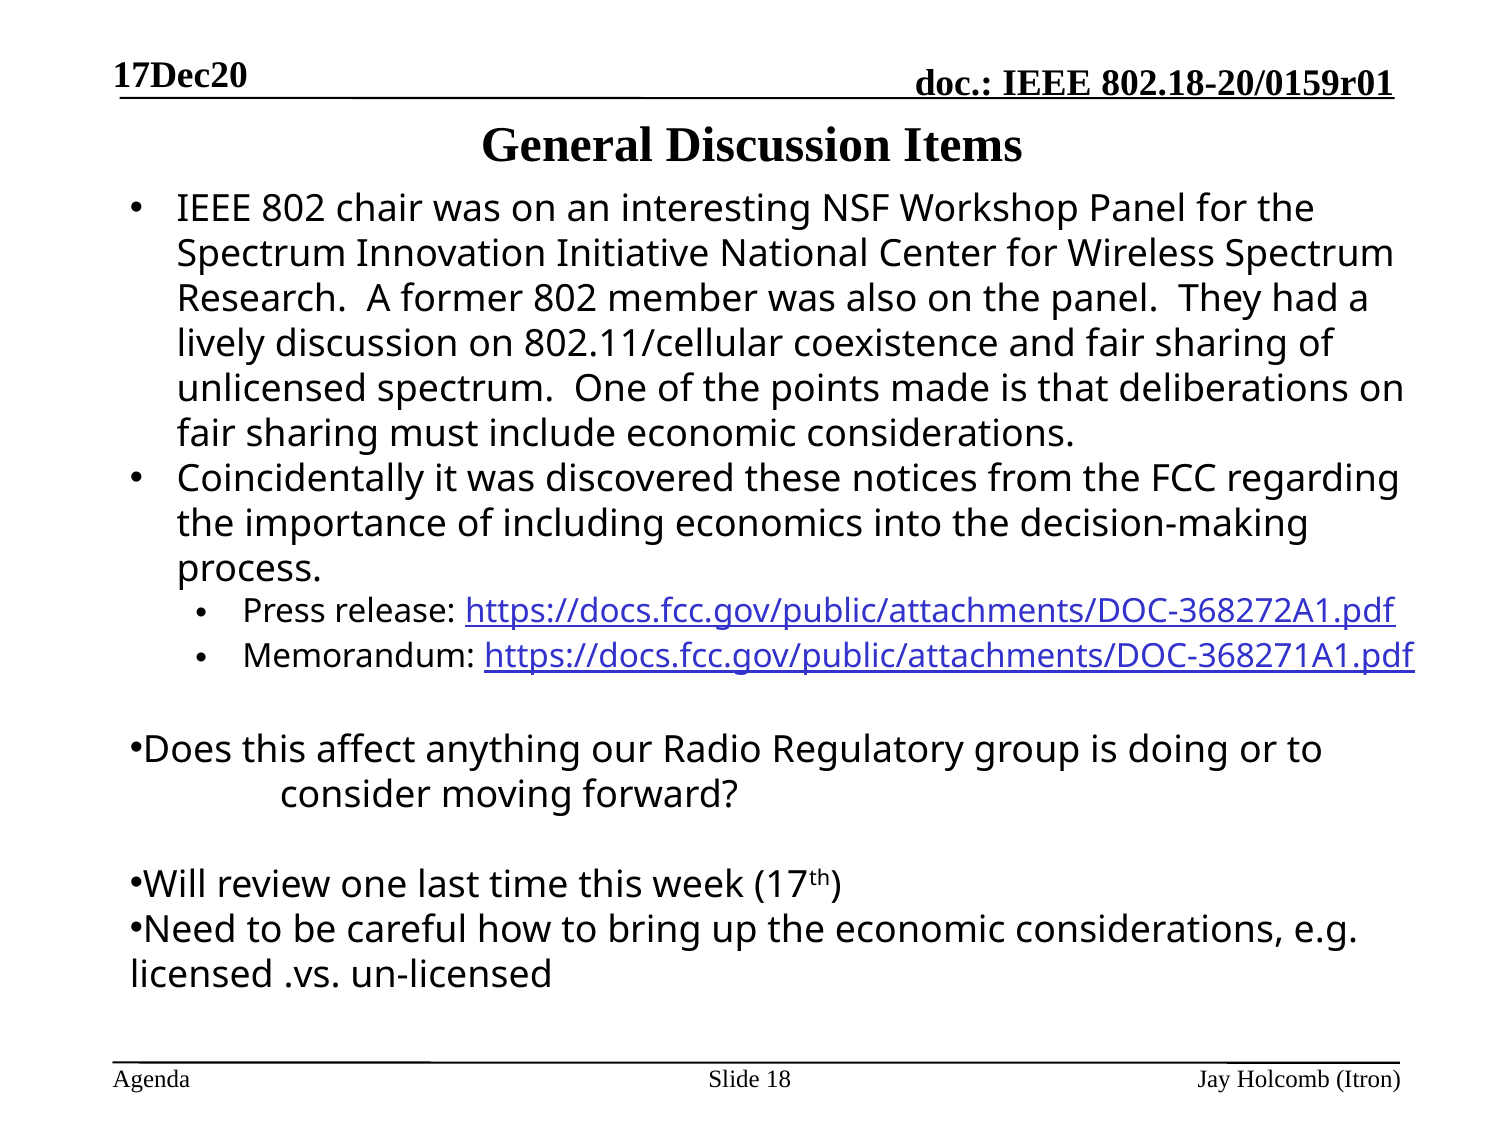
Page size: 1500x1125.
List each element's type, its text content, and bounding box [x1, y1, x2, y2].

slide_number Slide 18 [699, 1061, 800, 1123]
list IEEE 802 chair was on an interesting NSF Workshop Panel for the Spectrum Innovation Initiative National Center for Wireless Spectrum Research. A former 802 member was also on the panel. They had a lively discussion on 802.11/cellular coexistence and fair sharing of unlicensed spectrum. One of the points made is that deliberations on fair sharing must include economic considerations. Coincidentally it was discovered these notices from the FCC regarding the importance of including economics into the decision-making process. Press release: https://docs.fcc.gov/public/attachments/DOC-368272A1.pdf Memorandum: https://docs.fcc.gov/public/attachments/DOC-368271A1.pdf Does this affect anything our Radio Regulatory group is doing or to consider moving forward? Will review one last time this week (17th) Need to be careful how to bring up the economic considerations, e.g. licensed .vs. un-licensed [114, 176, 1453, 1063]
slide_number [112, 49, 488, 95]
footer Jay Holcomb (Itron) [878, 1061, 1402, 1093]
title General Discussion Items [114, 103, 1390, 176]
